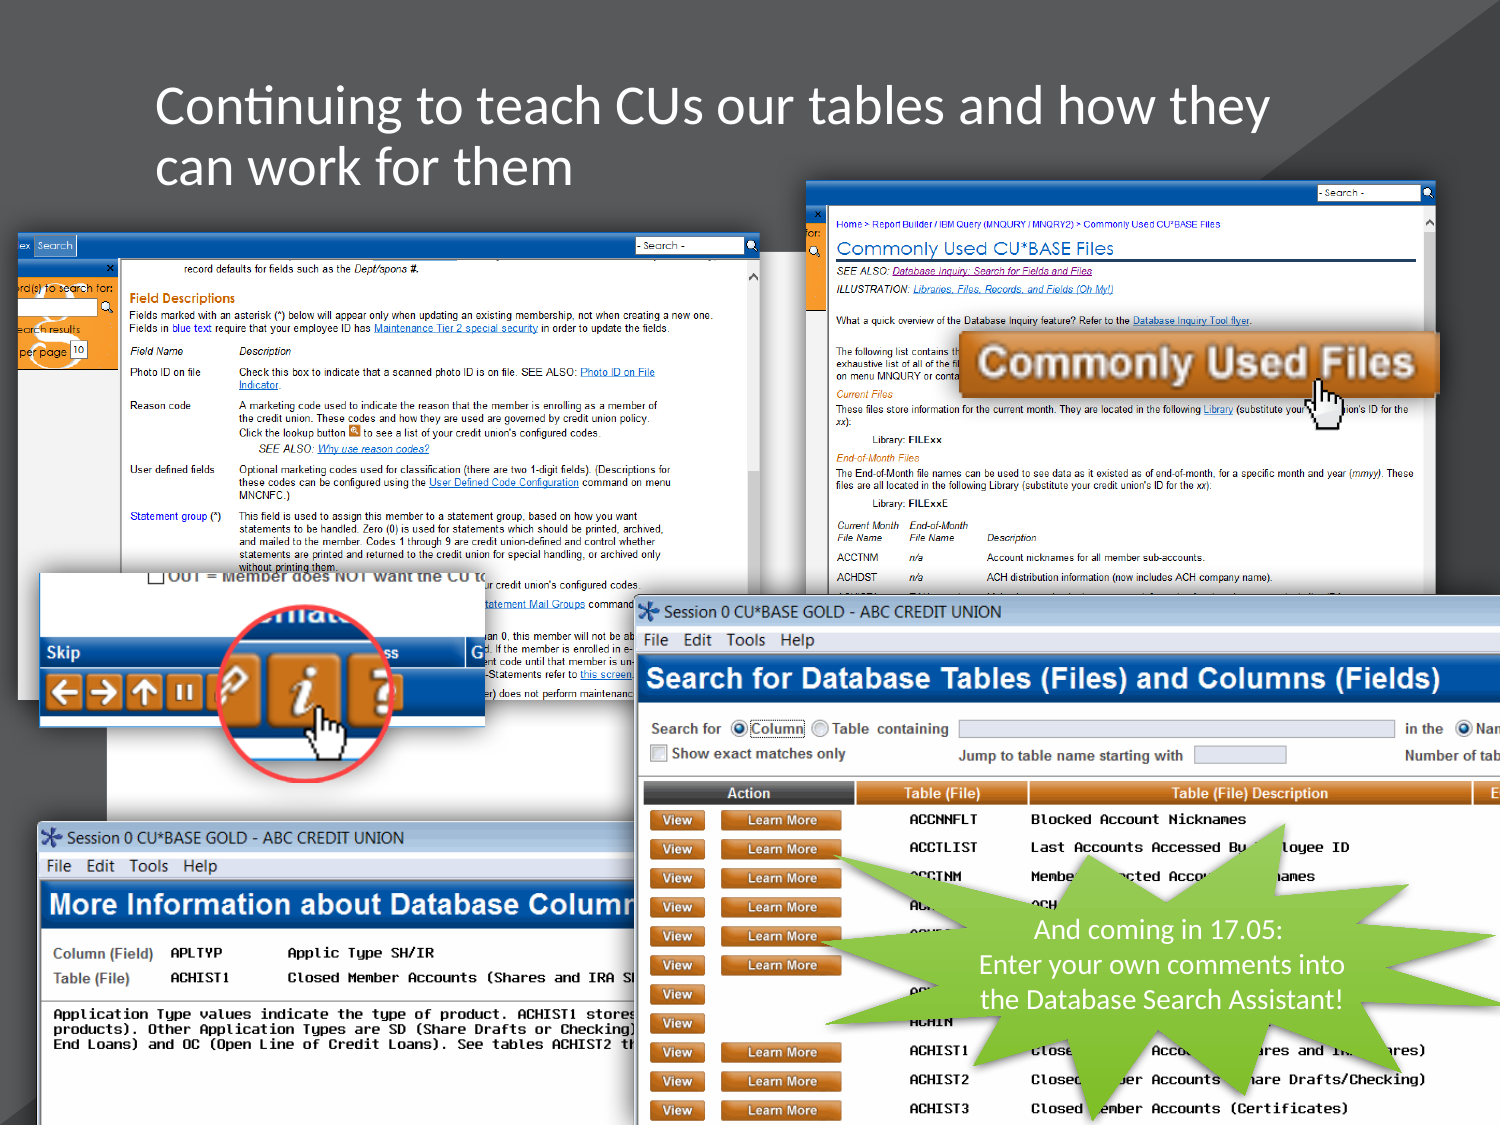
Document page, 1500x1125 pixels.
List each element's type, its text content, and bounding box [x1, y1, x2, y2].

title Continuing to teach CUs our tables and how they can work for them [140, 38, 1360, 236]
picture [17, 180, 1500, 1125]
